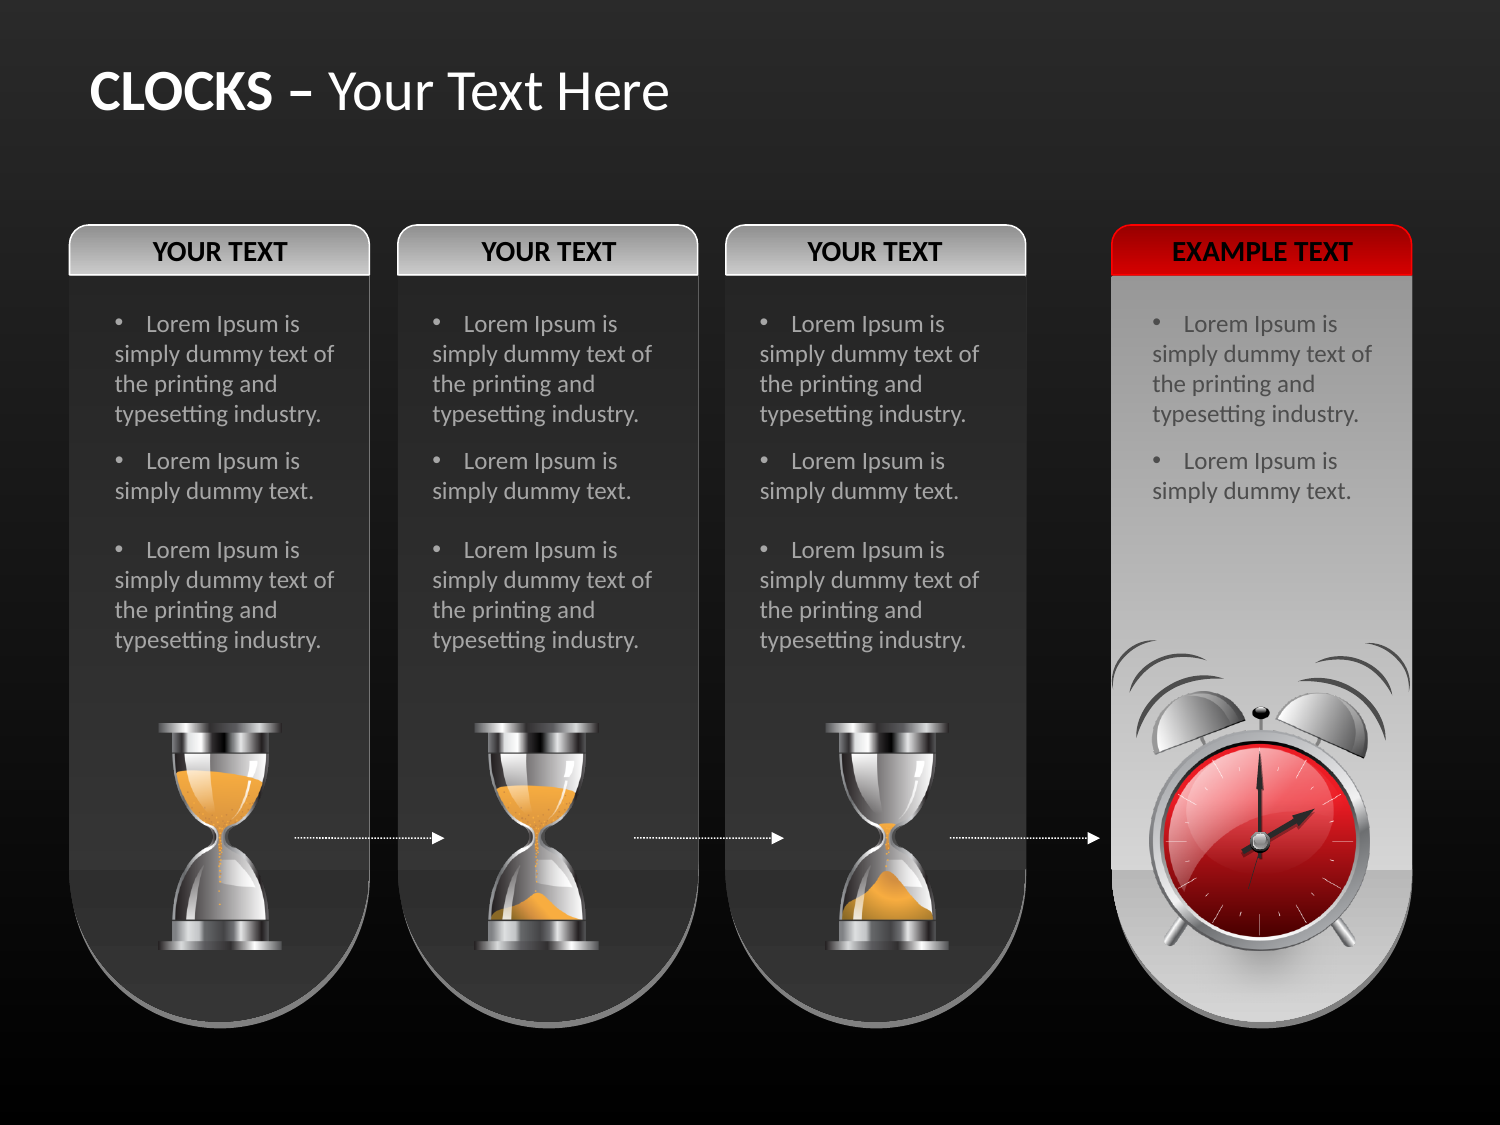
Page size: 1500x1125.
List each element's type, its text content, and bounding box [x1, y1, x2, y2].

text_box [1111, 276, 1412, 635]
picture [157, 723, 282, 950]
text_box [395, 222, 700, 275]
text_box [1111, 635, 1411, 1014]
text_box CLOCKS – Your Text Here [74, 37, 913, 138]
text_box [67, 222, 372, 275]
text_box EXAMPLE TEXT [1135, 224, 1390, 273]
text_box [68, 276, 370, 1022]
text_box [397, 276, 699, 1022]
text_box YOUR TEXT [93, 224, 348, 273]
text_box [1109, 222, 1414, 275]
picture [474, 723, 599, 950]
text_box YOUR TEXT [748, 224, 1003, 273]
picture [824, 723, 949, 950]
text_box YOUR TEXT [422, 224, 677, 273]
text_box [725, 276, 1026, 1022]
text_box [723, 222, 1028, 275]
